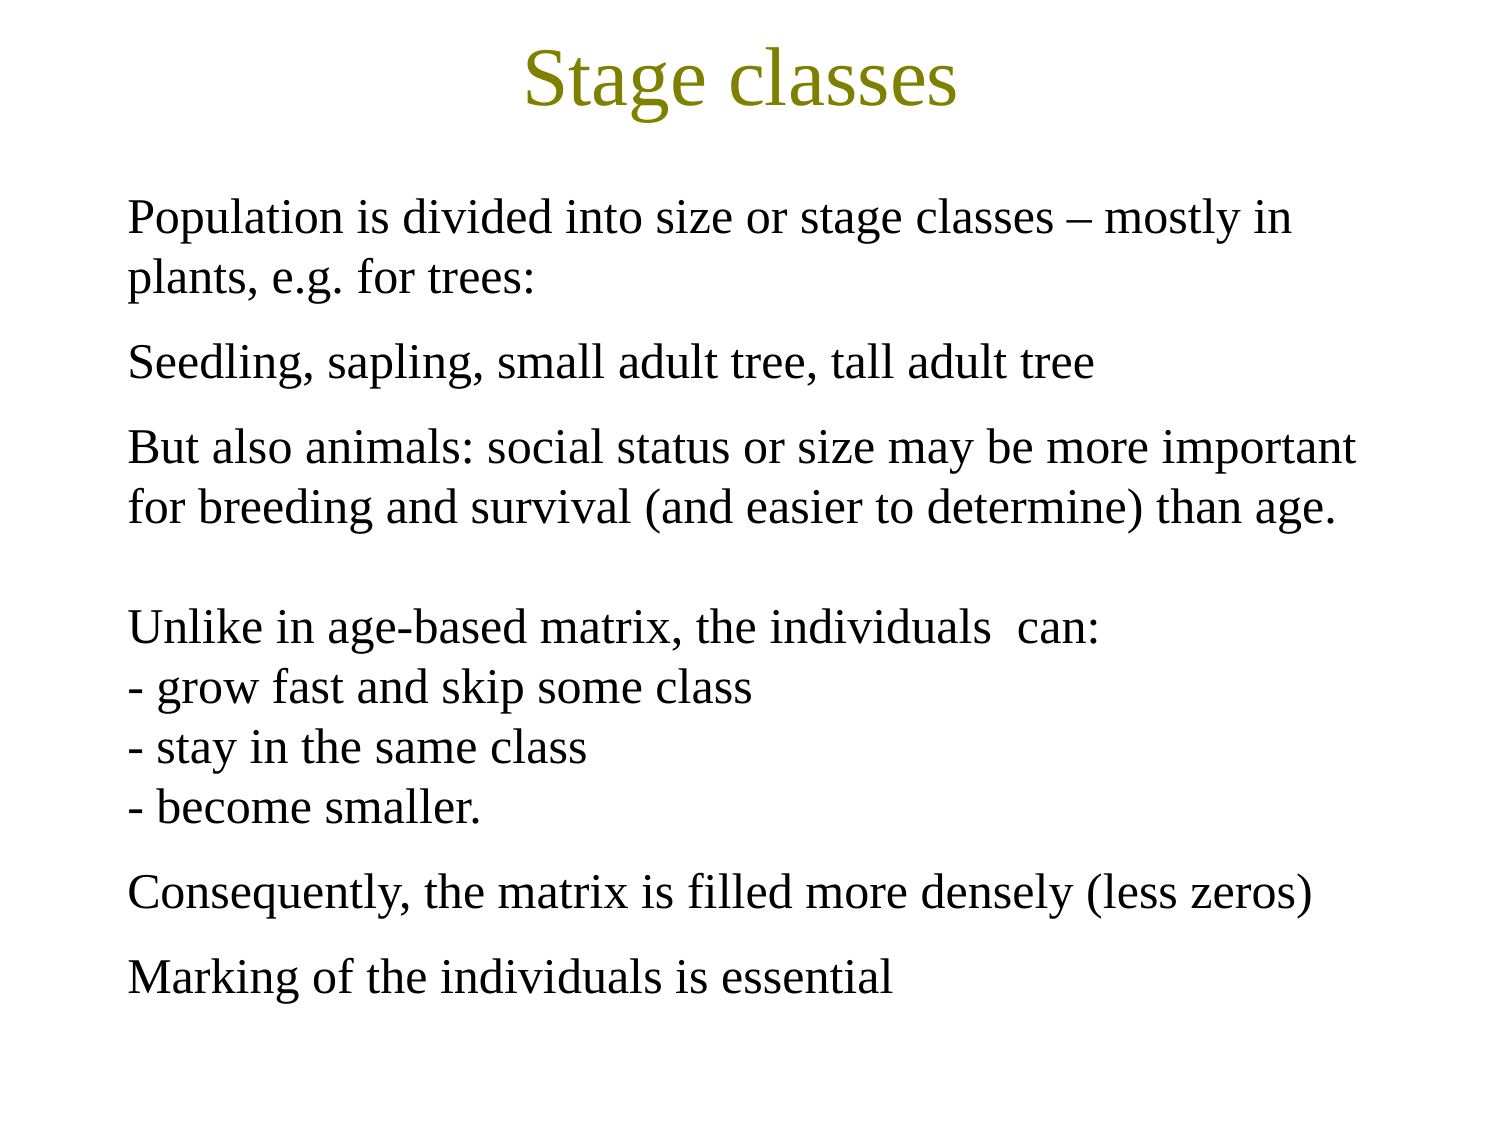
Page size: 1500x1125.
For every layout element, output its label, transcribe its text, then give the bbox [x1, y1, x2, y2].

text_box Stage classes [103, 15, 1379, 133]
text_box Population is divided into size or stage classes – mostly in plants, e.g. for trees: Seedling, sapling, small adult tree, tall adult tree But also animals: social status or size may be more important for breeding and survival (and easier to determine) than age. Unlike in age-based matrix, the individuals can: - grow fast and skip some class - stay in the same class - become smaller. Consequently, the matrix is filled more densely (less zeros) Marking of the individuals is essential [112, 176, 1438, 1012]
